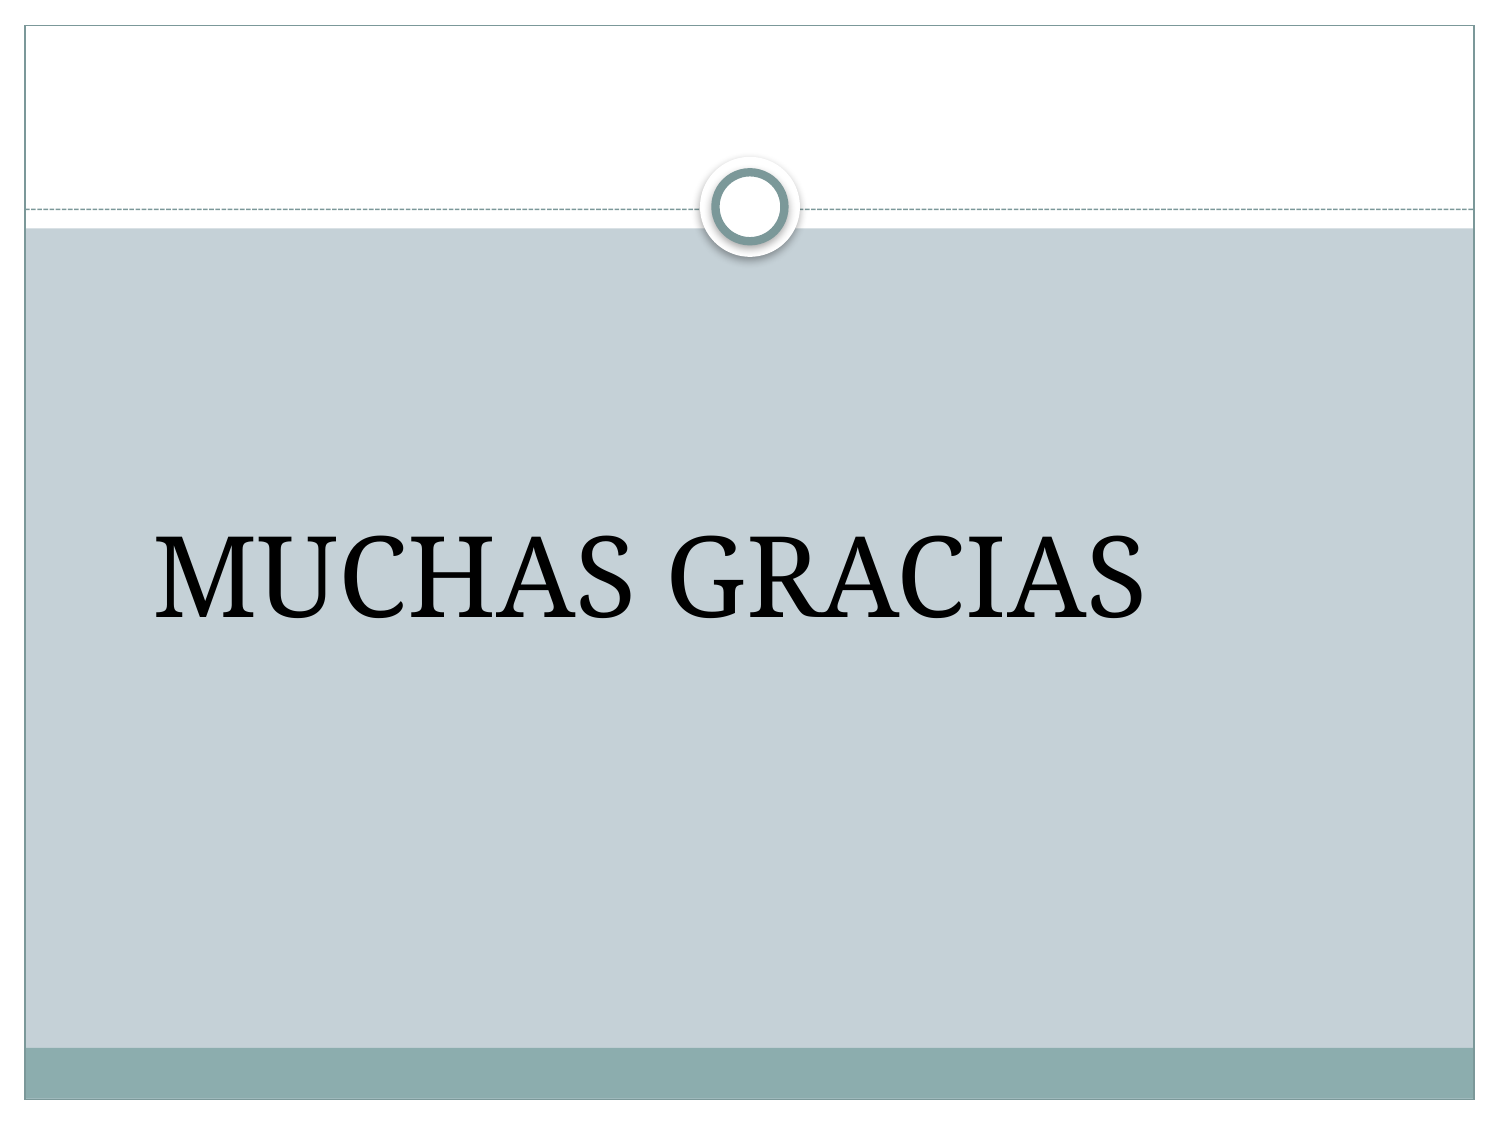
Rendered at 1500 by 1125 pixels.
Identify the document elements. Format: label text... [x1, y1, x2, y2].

list MUCHAS GRACIAS [49, 250, 1445, 1001]
